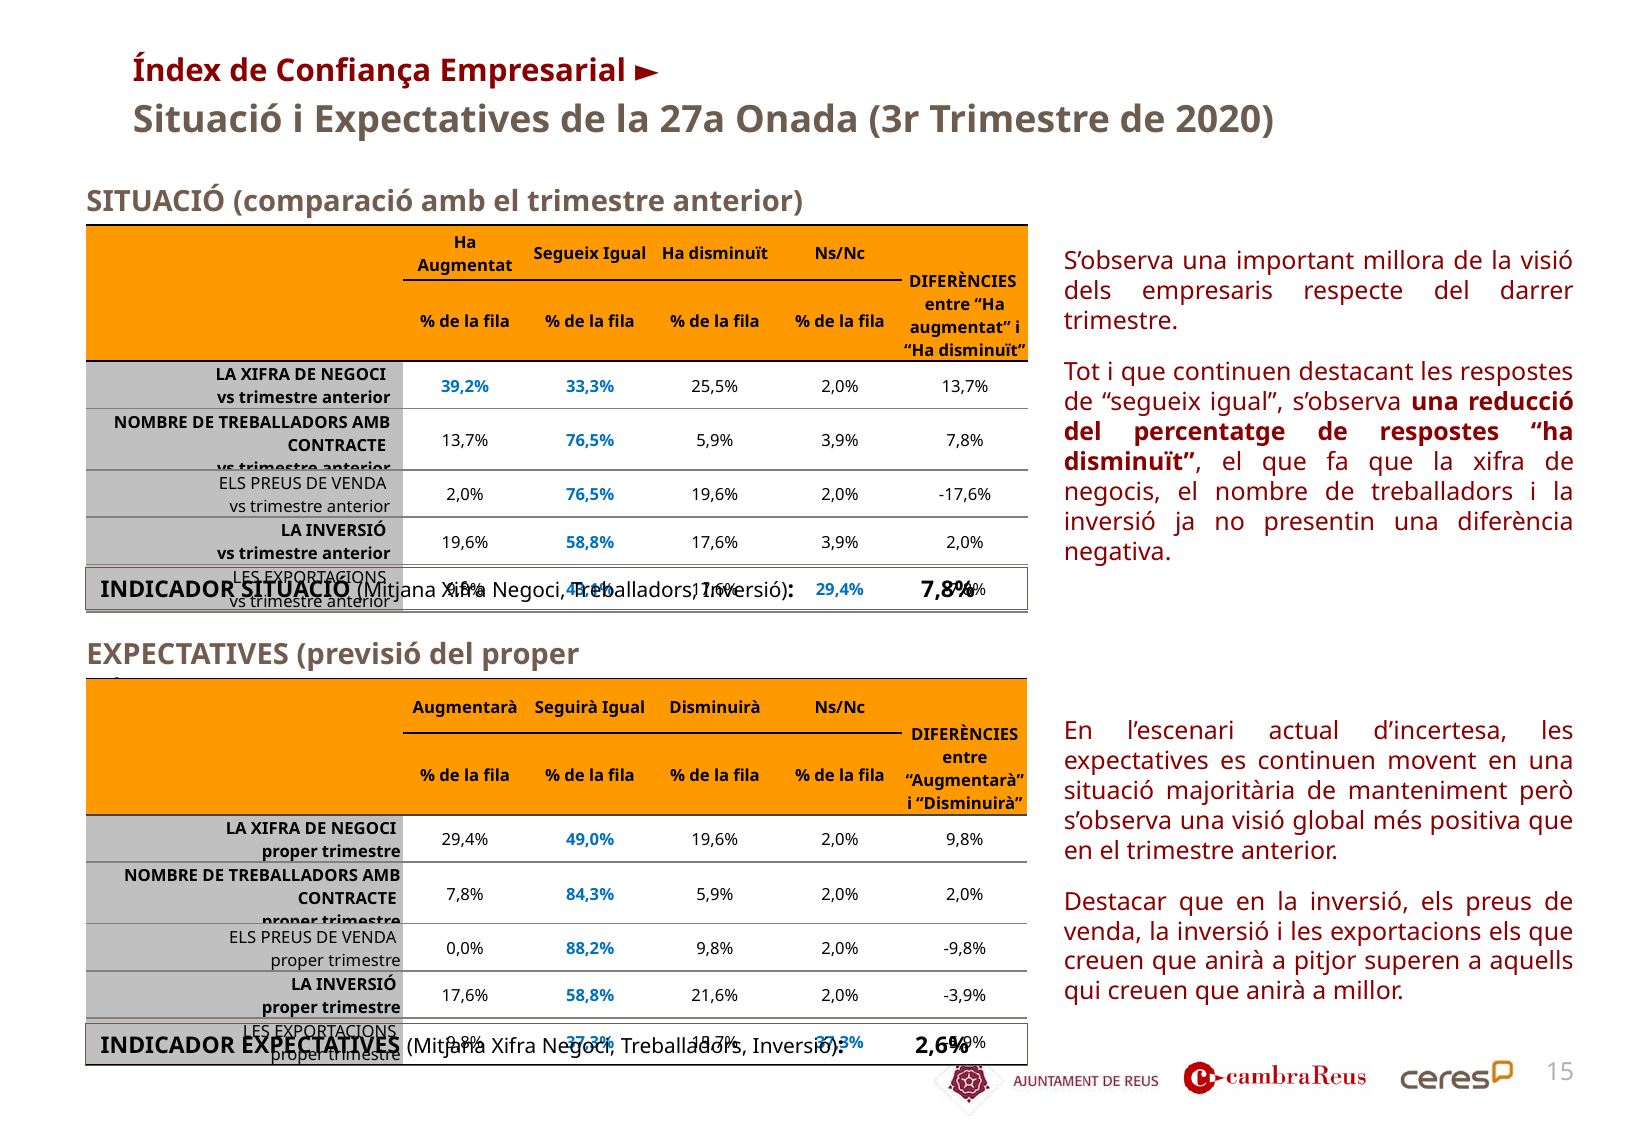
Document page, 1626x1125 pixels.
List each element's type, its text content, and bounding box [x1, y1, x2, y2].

table_cell 13,7% [902, 362, 1028, 408]
table_cell 2,0% [778, 362, 902, 408]
table_cell 0,0% [403, 924, 528, 970]
text_box S’observa una important millora de la visió dels empresaris respecte del darrer trimestre. Tot i que continuen destacant les respostes de “segueix igual”, s’observa una reducció del percentatge de respostes “ha disminuït”, el que fa que la xifra de negocis, el nombre de treballadors i la inversió ja no presentin una diferència negativa. [1049, 237, 1590, 573]
text_box SITUACIÓ (comparació amb el trimestre anterior) [43, 174, 886, 225]
table_cell 19,6% [653, 816, 778, 861]
table_cell 19,6% [653, 471, 778, 516]
table_cell NOMBRE DE TREBALLADORS AMB CONTRACTE vs trimestre anterior [86, 409, 403, 469]
slide_number 15 [1223, 1042, 1590, 1103]
table_cell 3,9% [778, 409, 902, 469]
text_box En l’escenari actual d’incertesa, les expectatives es continuen movent en una situació majoritària de manteniment però s’observa una visió global més positiva que en el trimestre anterior. Destacar que en la inversió, els preus de venda, la inversió i les exportacions els que creuen que anirà a pitjor superen a aquells qui creuen que anirà a millor. [1049, 707, 1590, 1013]
table_cell 5,9% [653, 409, 778, 469]
table_cell -9,8% [902, 924, 1027, 970]
table_cell -3,9% [902, 972, 1027, 1017]
table_cell 13,7% [403, 409, 528, 469]
table_cell % de la fila [653, 281, 778, 360]
table_cell 17,6% [653, 518, 778, 564]
table_header Seguirà Igual [528, 679, 653, 732]
table_cell 9,8% [653, 924, 778, 970]
table_cell % de la fila [528, 281, 653, 360]
table_cell 17,6% [403, 972, 528, 1017]
table_cell 84,3% [528, 863, 653, 923]
table_header Disminuirà [653, 679, 778, 732]
table_cell 58,8% [528, 972, 653, 1017]
table_cell 7,8% [403, 863, 528, 923]
table_cell % de la fila [778, 734, 902, 814]
table_cell NOMBRE DE TREBALLADORS AMB CONTRACTE proper trimestre [86, 863, 403, 923]
table_cell 21,6% [653, 972, 778, 1017]
table_header Augmentarà [403, 679, 528, 732]
picture [933, 1039, 1161, 1123]
table_cell 9,8% [403, 1019, 528, 1023]
table_cell % de la fila [403, 734, 528, 814]
table_header DIFERÈNCIES entre “Ha augmentat” i “Ha disminuït” [902, 226, 1028, 360]
table_cell % de la fila [403, 281, 528, 360]
picture [1180, 1048, 1223, 1099]
table_cell 2,0% [778, 863, 902, 923]
table_cell 37,3% [778, 1019, 902, 1023]
table_header Segueix Igual [528, 226, 653, 279]
table_cell 7,8% [902, 409, 1028, 469]
table_cell 2,0% [403, 471, 528, 516]
table_cell LA XIFRA DE NEGOCI proper trimestre [86, 816, 403, 861]
table_cell 49,0% [528, 816, 653, 861]
table_cell 2,0% [902, 863, 1027, 923]
text_box Situació i Expectatives de la 27a Onada (3r Trimestre de 2020) [118, 94, 1572, 142]
table_cell LA INVERSIÓ proper trimestre [86, 972, 403, 1017]
table_cell 9,8% [902, 816, 1027, 861]
table_cell % de la fila [653, 734, 778, 814]
table_cell 37,3% [528, 1019, 653, 1023]
table_header [86, 226, 403, 360]
table_cell 2,0% [778, 816, 902, 861]
table_cell 3,9% [778, 518, 902, 564]
table_header Ns/Nc [778, 226, 902, 279]
table_cell 2,0% [778, 471, 902, 516]
table_cell 76,5% [528, 409, 653, 469]
table_cell 15,7% [653, 1019, 778, 1023]
table_cell 2,0% [902, 518, 1028, 564]
table_header Ha Augmentat [403, 226, 528, 279]
table_cell 33,3% [528, 362, 653, 408]
table_header Ns/Nc [778, 679, 902, 732]
table_cell 25,5% [653, 362, 778, 408]
text_box EXPECTATIVES (previsió del proper trimestre) [43, 627, 746, 713]
table_cell 5,9% [653, 863, 778, 923]
table_cell -5,9% [902, 1019, 1027, 1023]
table_cell LA XIFRA DE NEGOCI vs trimestre anterior [86, 362, 403, 408]
table_cell 2,0% [778, 924, 902, 970]
table_cell 58,8% [528, 518, 653, 564]
table_cell LA INVERSIÓ vs trimestre anterior [86, 518, 403, 564]
text_box INDICADOR SITUACIÓ (Mitjana Xifra Negoci, Treballadors, Inversió): 7,8% [85, 567, 1028, 610]
table_cell % de la fila [778, 281, 902, 360]
table_cell ELS PREUS DE VENDA proper trimestre [86, 924, 403, 970]
text_box Índex de Confiança Empresarial ► [118, 41, 1552, 96]
table_header [86, 679, 403, 814]
table_header DIFERÈNCIES entre “Augmentarà” i “Disminuirà” [902, 679, 1027, 814]
table_cell % de la fila [528, 734, 653, 814]
text_box INDICADOR EXPECTATIVES (Mitjana Xifra Negoci, Treballadors, Inversió): 2,6% [85, 1023, 1028, 1066]
table_cell 39,2% [403, 362, 528, 408]
table_header Ha disminuït [653, 226, 778, 279]
table_cell LES EXPORTACIONS proper trimestre [86, 1019, 403, 1023]
table_cell -17,6% [902, 471, 1028, 516]
table_cell ELS PREUS DE VENDA vs trimestre anterior [86, 471, 403, 516]
table_cell 29,4% [403, 816, 528, 861]
table_cell 2,0% [778, 972, 902, 1017]
table_cell 19,6% [403, 518, 528, 564]
table_cell 76,5% [528, 471, 653, 516]
table_cell 88,2% [528, 924, 653, 970]
